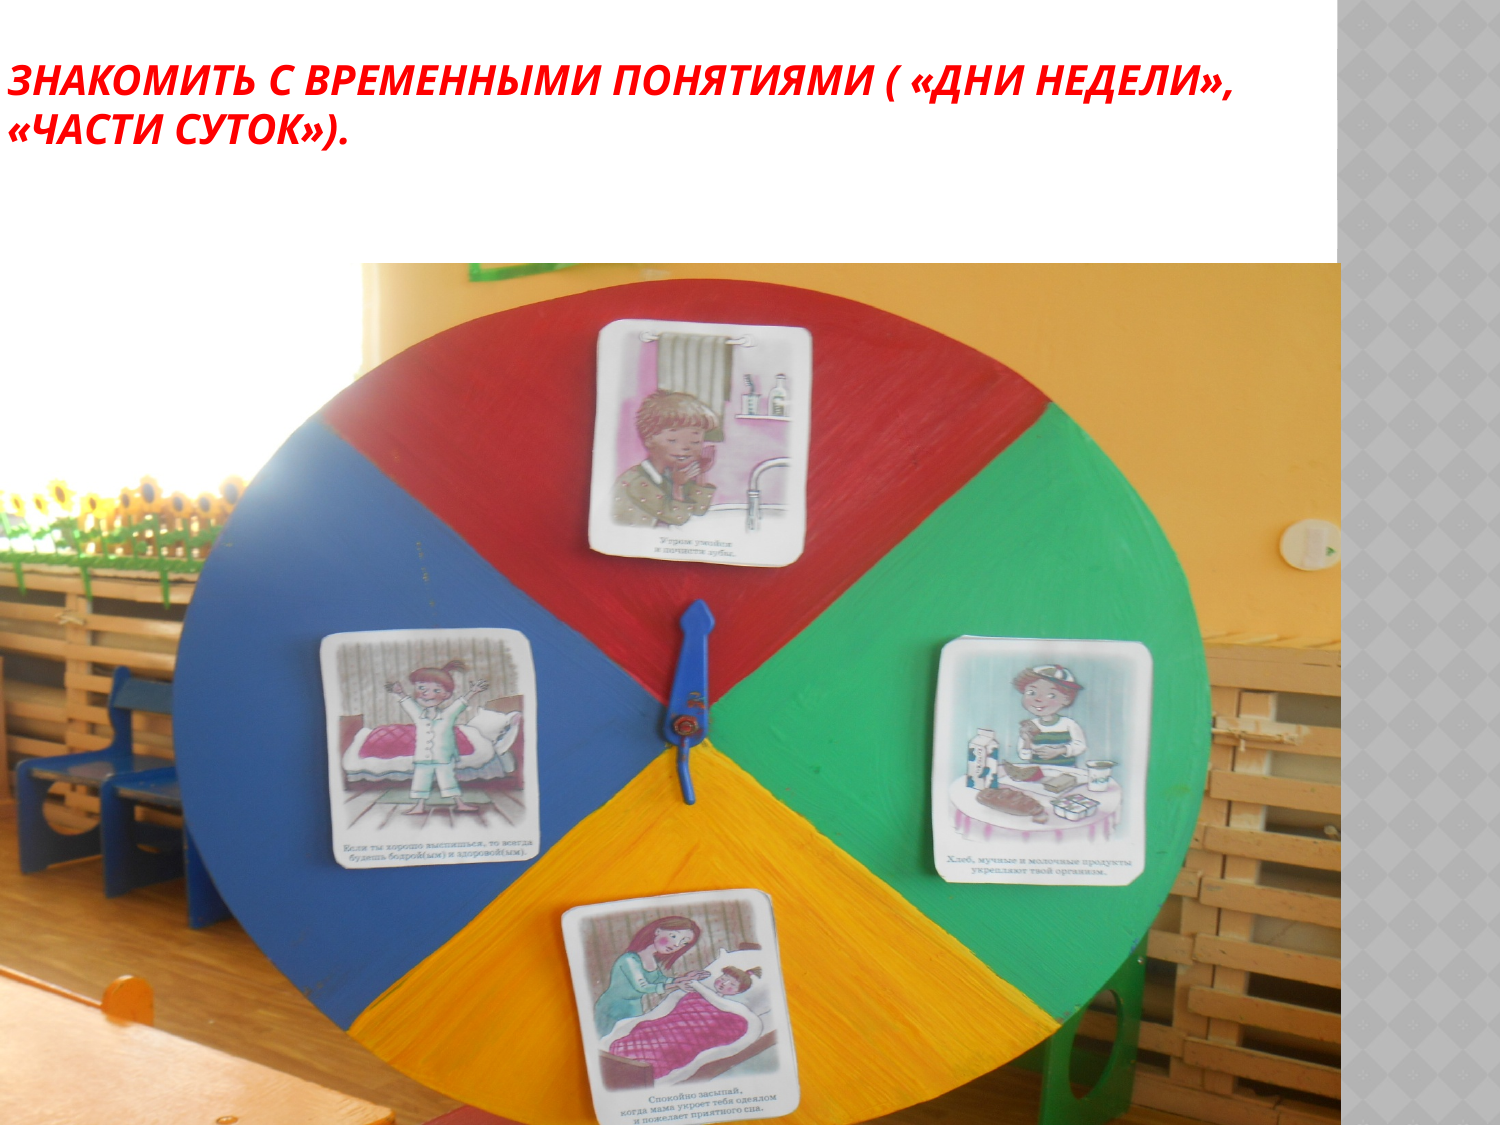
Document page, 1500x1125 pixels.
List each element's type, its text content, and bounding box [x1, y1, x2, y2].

title Знакомить с временными понятиями ( «дни недели», «части суток»). [0, 52, 1341, 240]
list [0, 263, 1341, 1125]
